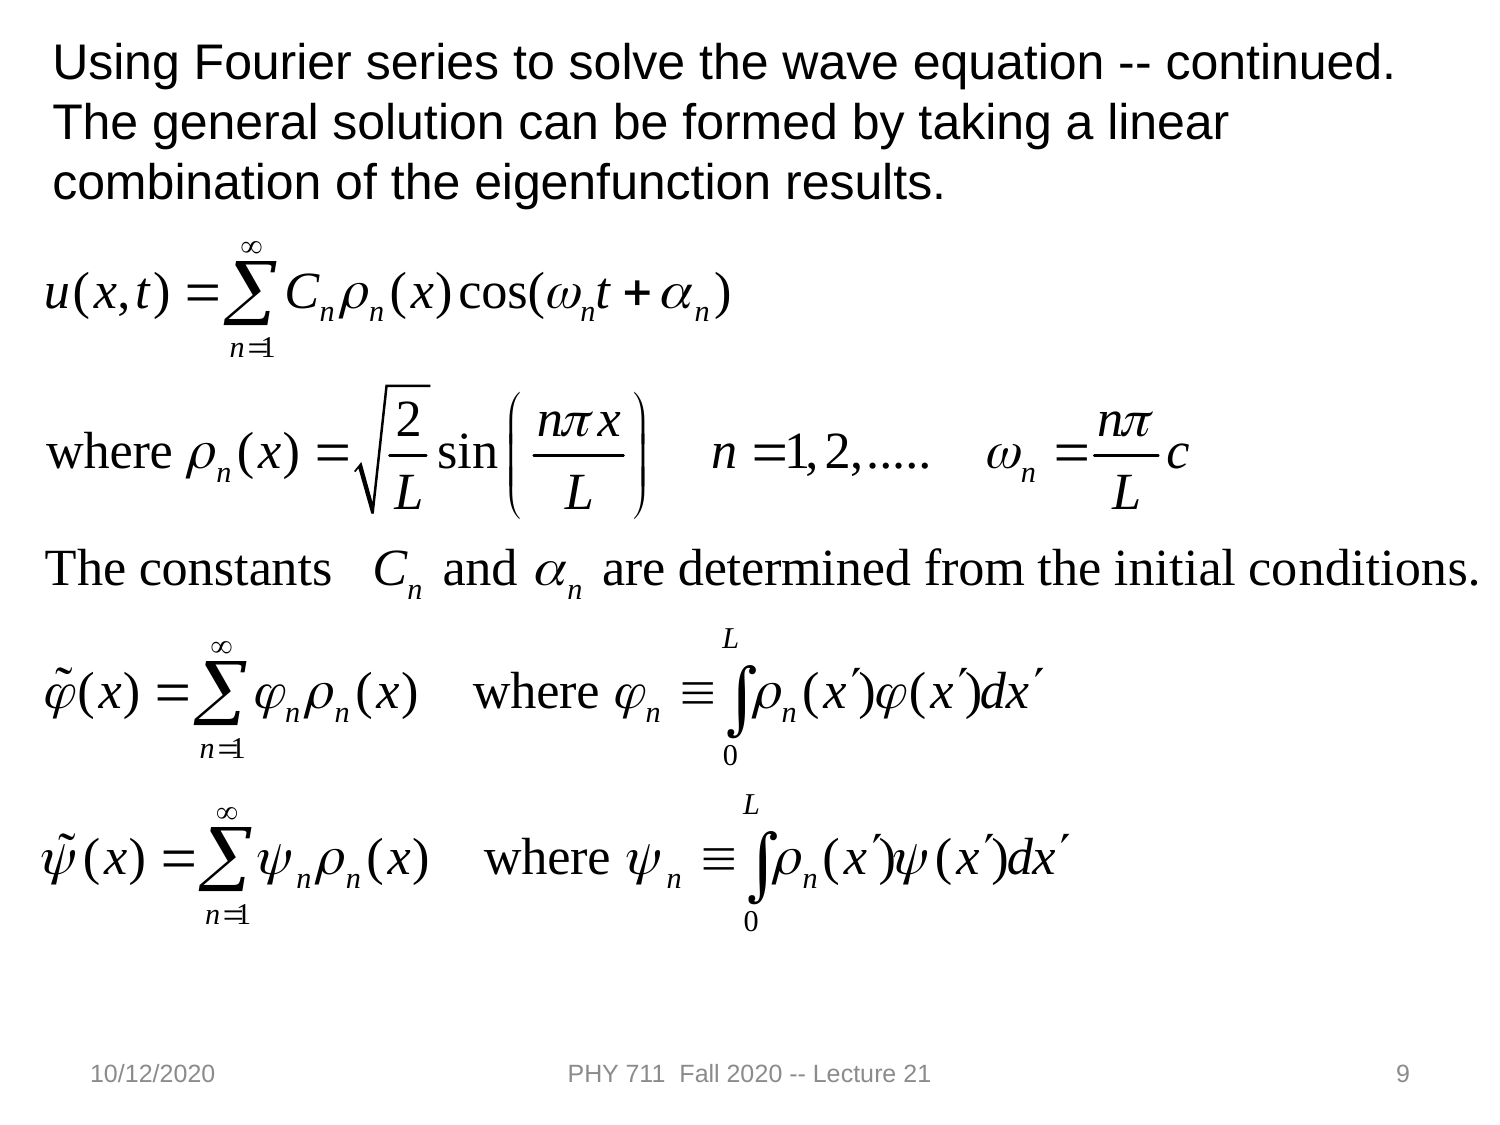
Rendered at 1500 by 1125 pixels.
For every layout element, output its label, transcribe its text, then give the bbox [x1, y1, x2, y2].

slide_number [75, 1042, 425, 1103]
text_box Using Fourier series to solve the wave equation -- continued. The general solution can be formed by taking a linear combination of the eigenfunction results. [37, 22, 1450, 218]
slide_number 9 [1074, 1042, 1425, 1103]
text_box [37, 219, 1485, 944]
footer PHY 711 Fall 2020 -- Lecture 21 [512, 1042, 988, 1103]
